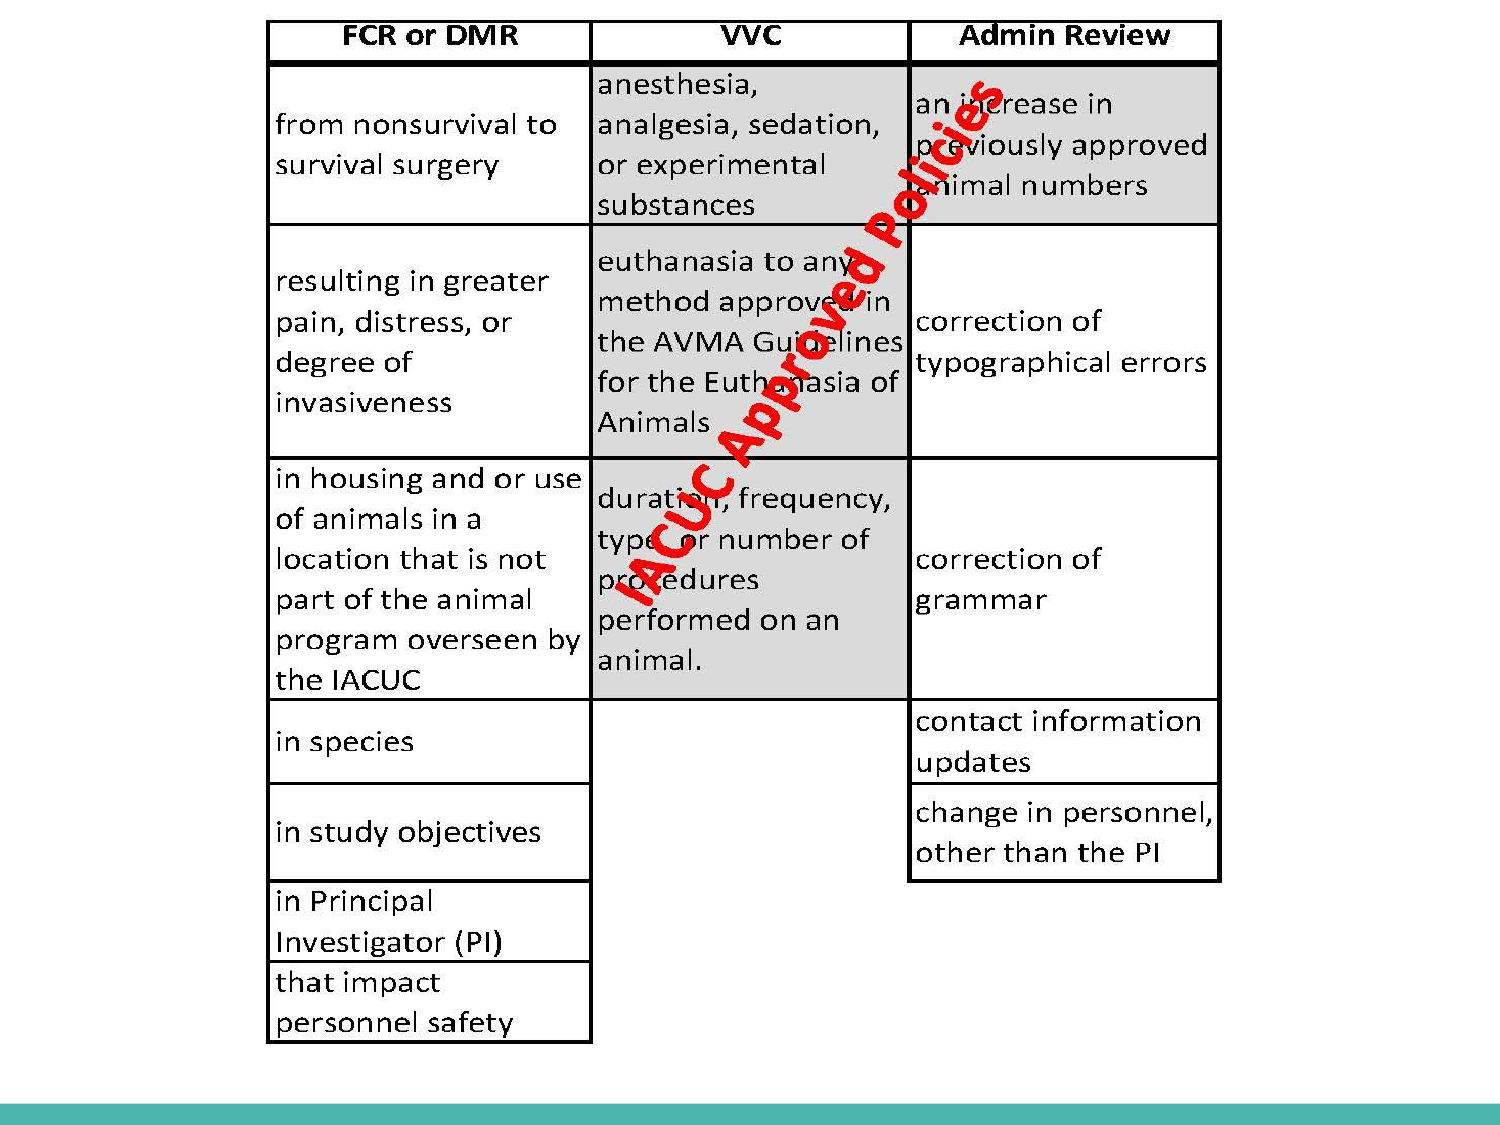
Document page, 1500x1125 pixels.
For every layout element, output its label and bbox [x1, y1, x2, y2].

picture [212, 0, 1263, 1073]
